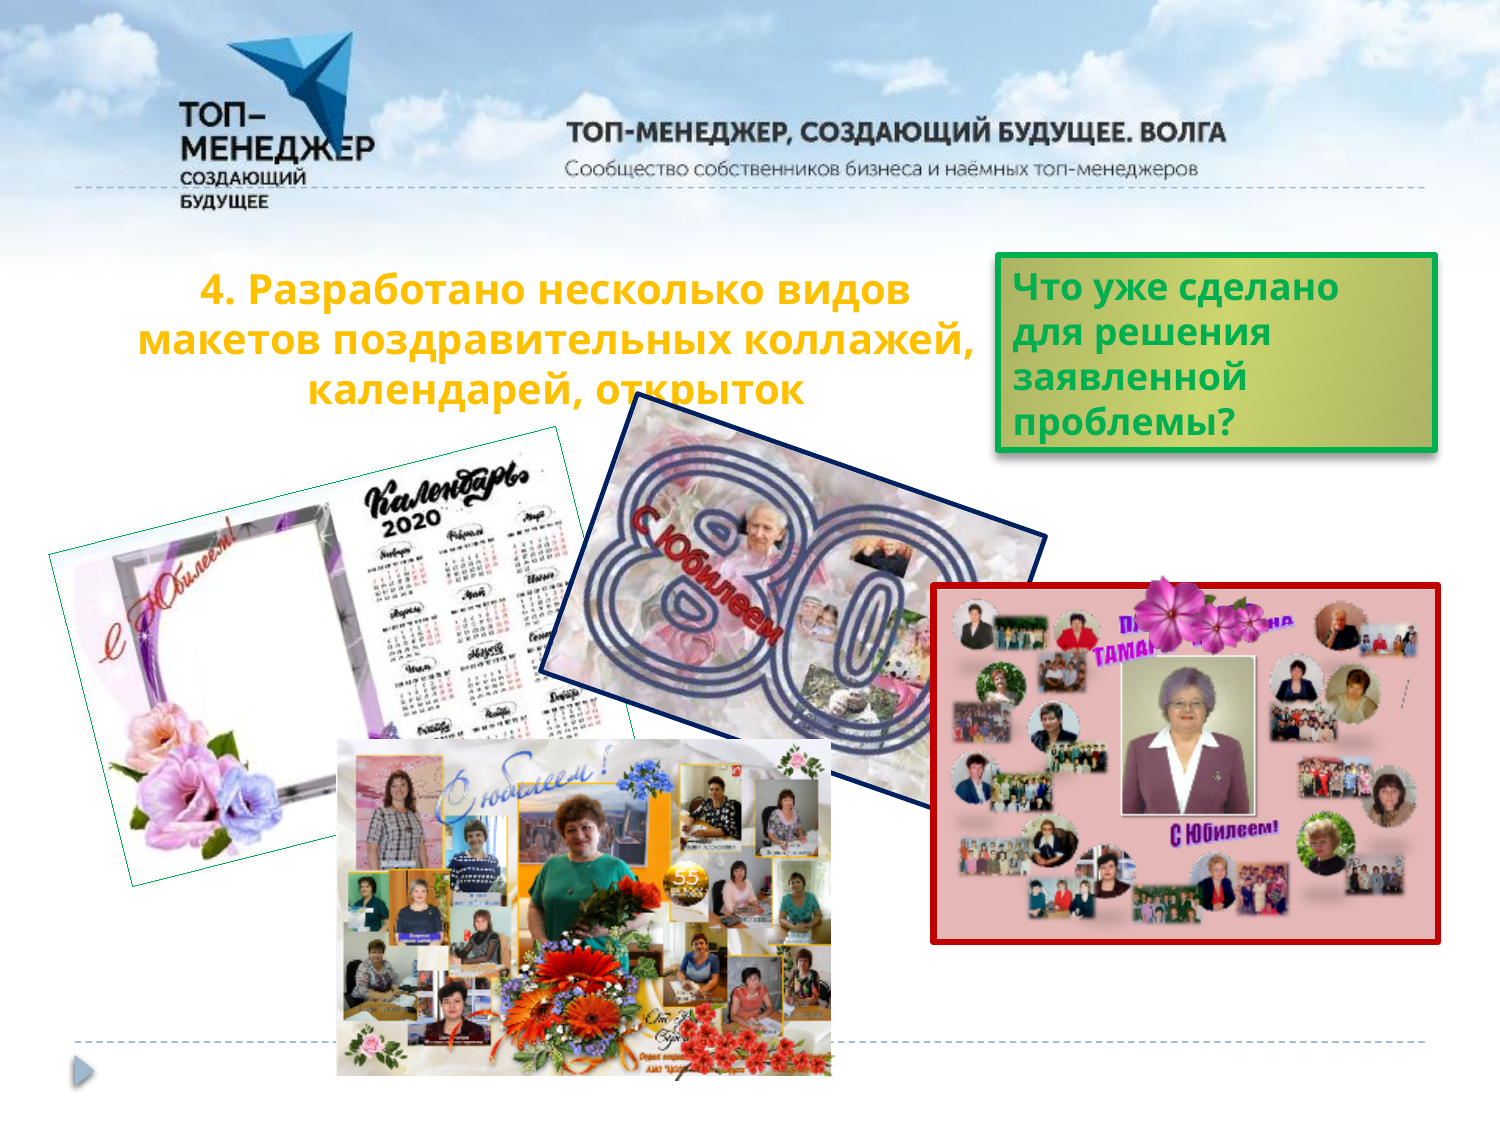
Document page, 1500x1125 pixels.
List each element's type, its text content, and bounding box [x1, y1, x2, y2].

text_box Что уже сделано для решения заявленной проблемы? [997, 255, 1436, 451]
picture [0, 0, 1500, 1125]
text_box 4. Разработано несколько видов макетов поздравительных коллажей, календарей, открыток [115, 255, 997, 421]
